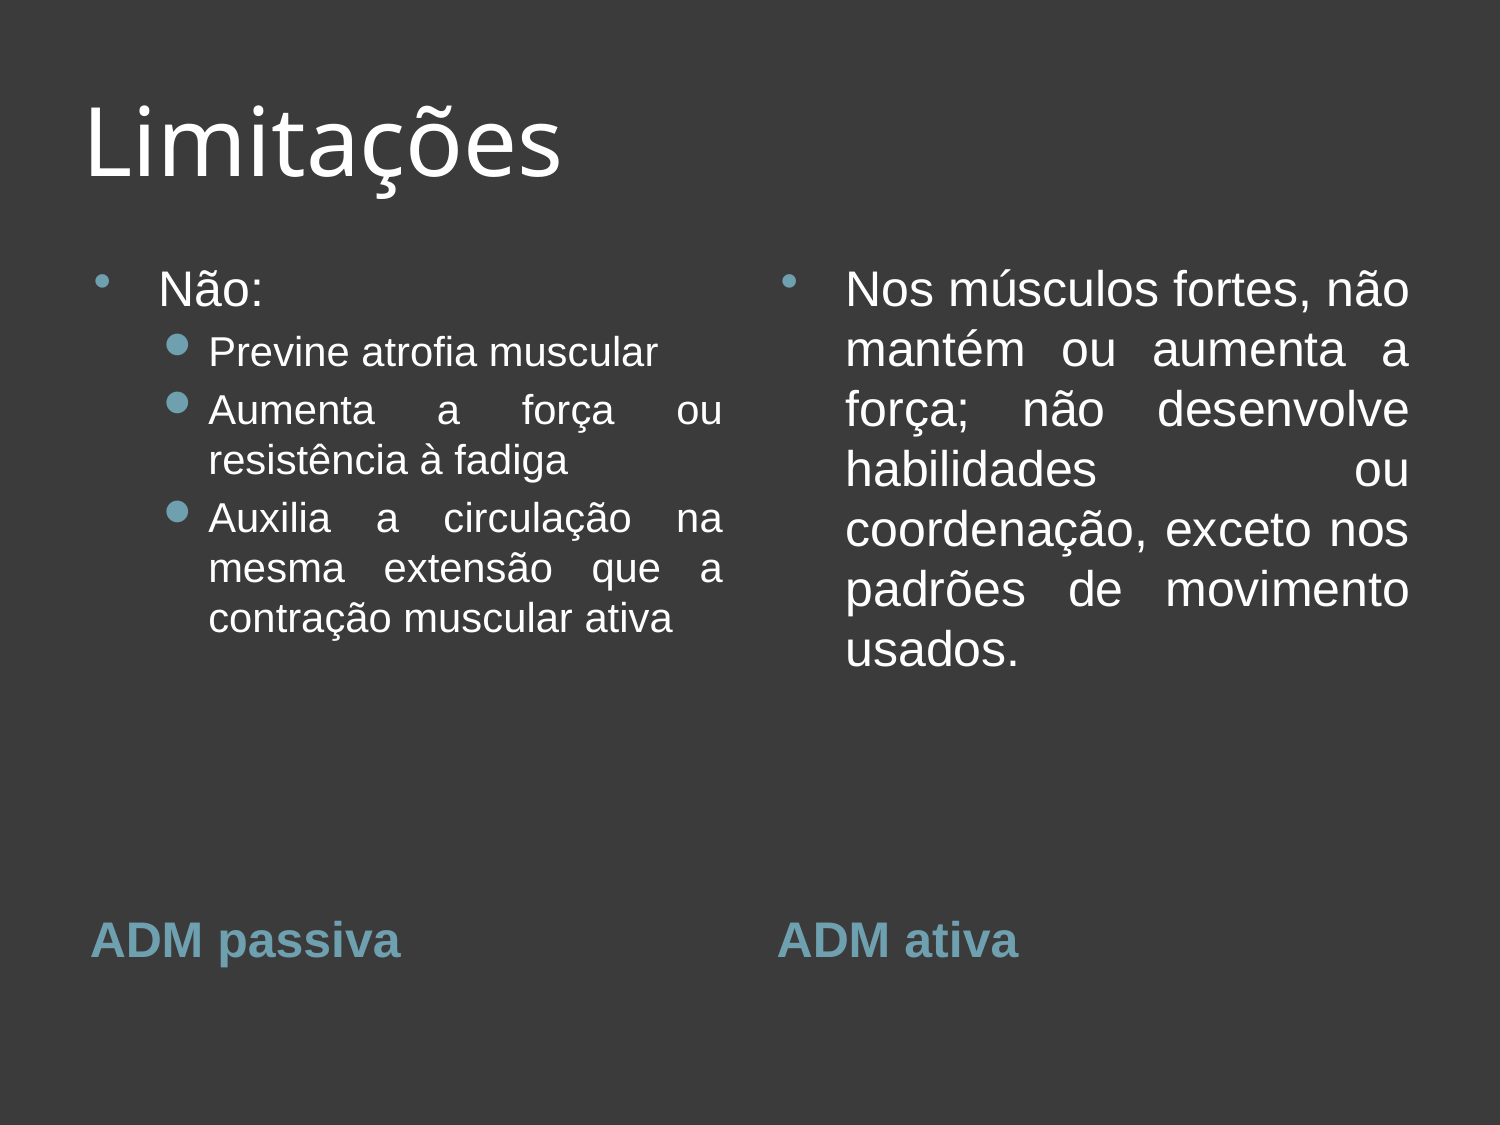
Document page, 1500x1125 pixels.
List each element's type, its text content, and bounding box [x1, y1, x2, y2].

list ADM ativa [761, 900, 1425, 1038]
list Não: Previne atrofia muscular Aumenta a força ou resistência à fadiga Auxilia a circulação na mesma extensão que a contração muscular ativa [75, 248, 738, 896]
list ADM passiva [75, 900, 738, 1038]
list Nos músculos fortes, não mantém ou aumenta a força; não desenvolve habilidades ou coordenação, exceto nos padrões de movimento usados. [761, 248, 1425, 896]
title Limitações [75, 44, 1425, 233]
